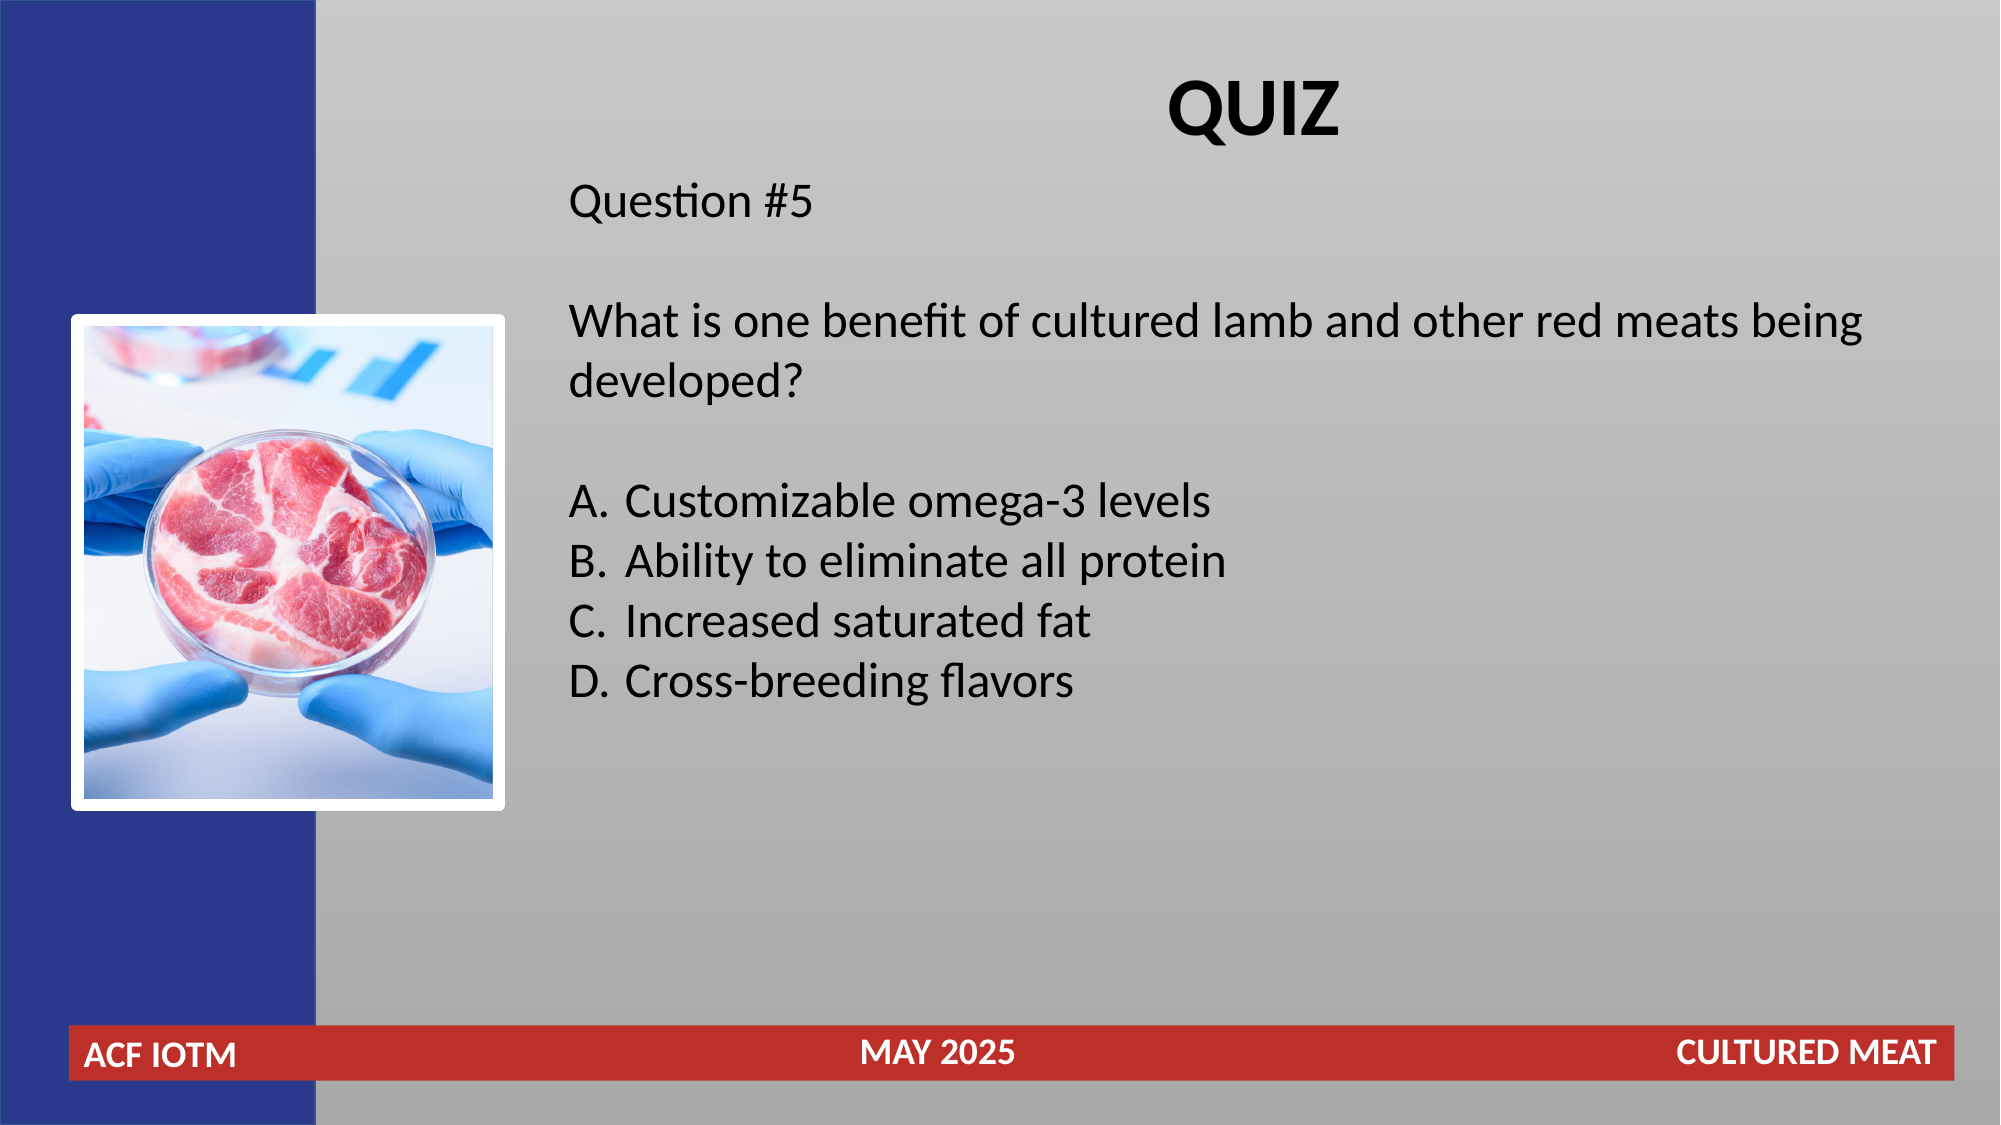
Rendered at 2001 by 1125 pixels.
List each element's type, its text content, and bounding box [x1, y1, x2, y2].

text_box [0, 0, 316, 1125]
text_box Question #5 What is one benefit of cultured lamb and other red meats being developed? Customizable omega-3 levels Ability to eliminate all protein Increased saturated fat Cross-breeding flavors [553, 160, 1962, 716]
text_box MAY 2025 [844, 1019, 1033, 1080]
text_box QUIZ [546, 44, 1962, 160]
picture [83, 326, 493, 799]
text_box [268, 1024, 1956, 1082]
text_box CULTURED MEAT [1661, 1019, 1955, 1080]
text_box ACF IOTM [68, 1022, 268, 1083]
